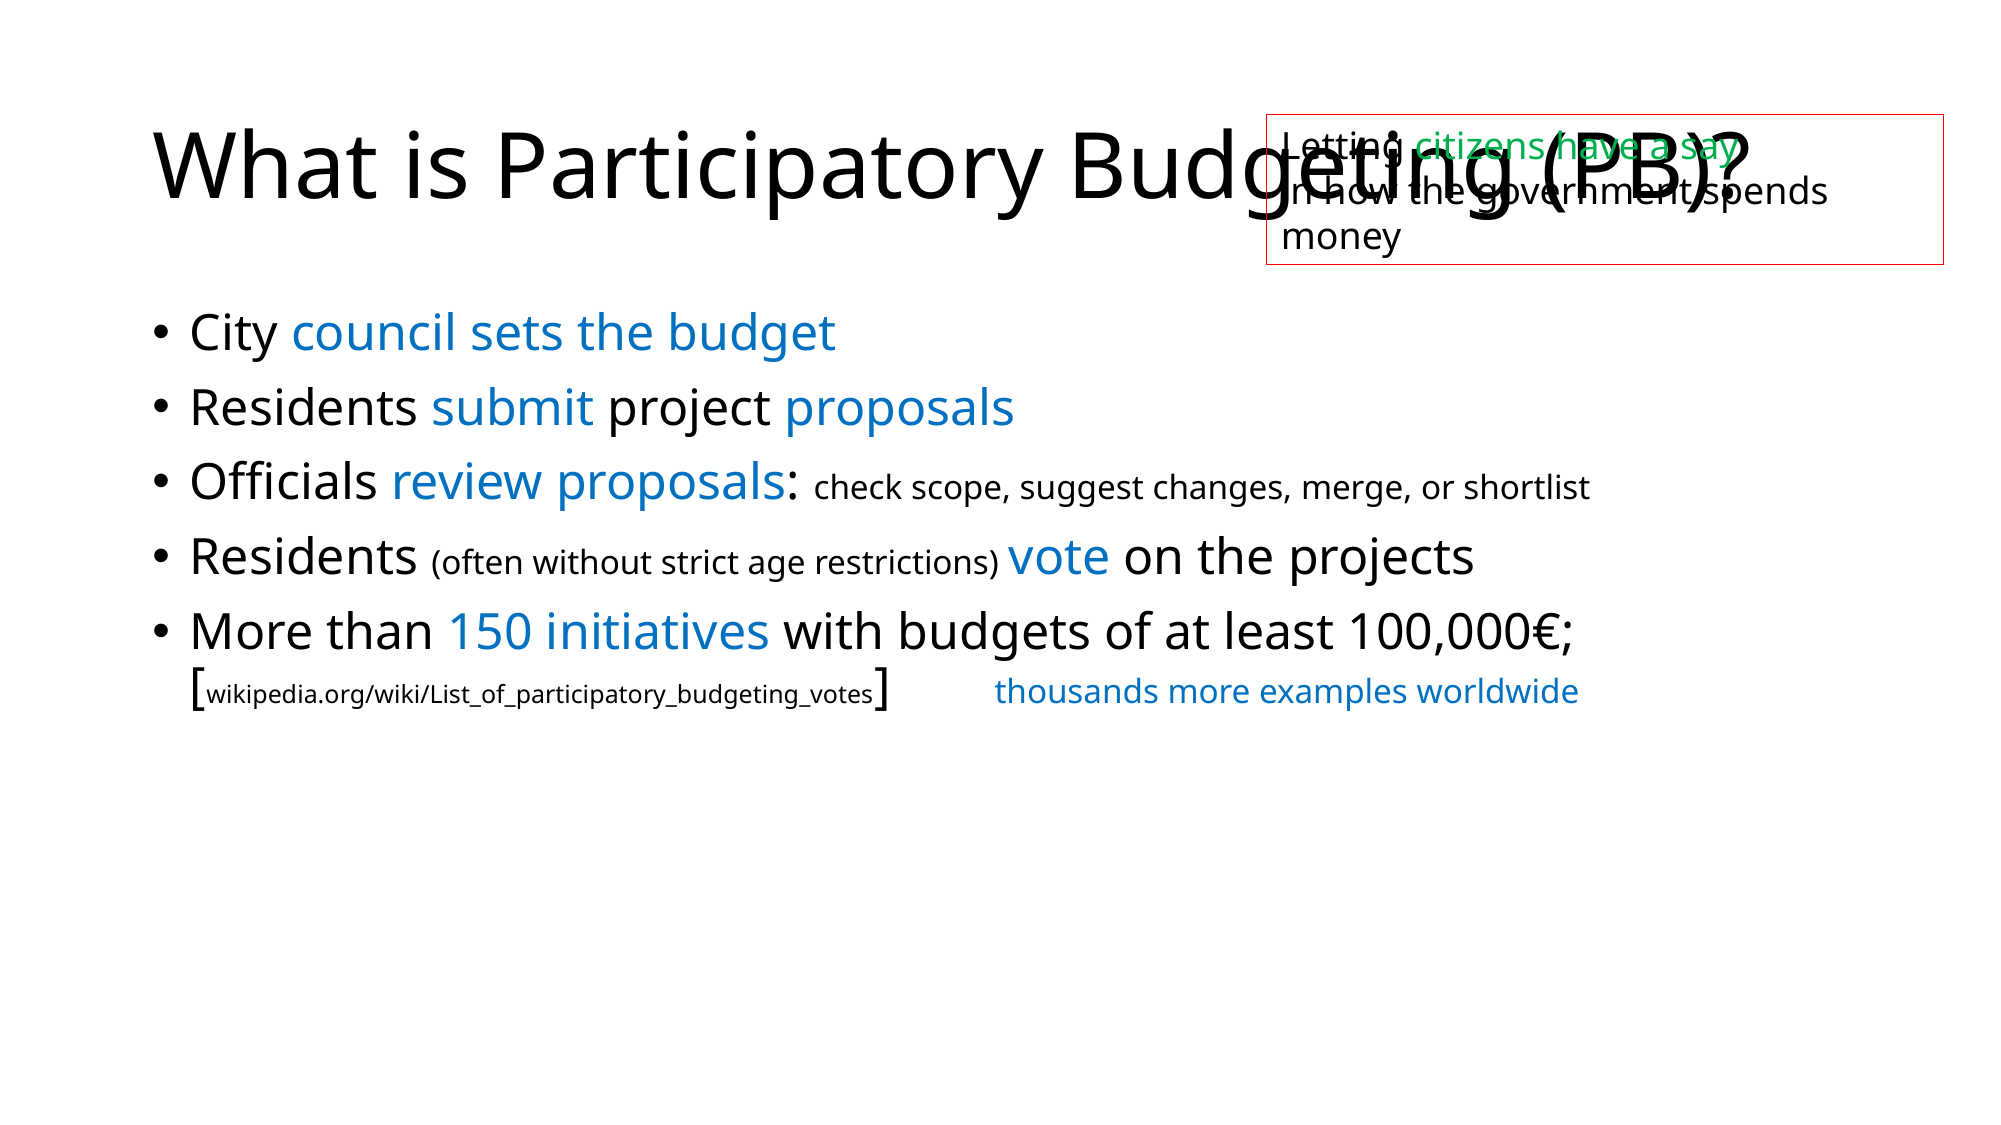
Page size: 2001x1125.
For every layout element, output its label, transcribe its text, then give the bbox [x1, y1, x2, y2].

list City council sets the budget Residents submit project proposals Officials review proposals: check scope, suggest changes, merge, or shortlist Residents (often without strict age restrictions) vote on the projects More than 150 initiatives with budgets of at least 100,000€; [wikipedia.org/wiki/List_of_participatory_budgeting_votes] thousands more examples worldwide [137, 299, 1976, 1014]
text_box Letting citizens have a say in how the government spends money [1266, 114, 1944, 265]
title What is Participatory Budgeting (PB)? [137, 59, 1863, 278]
